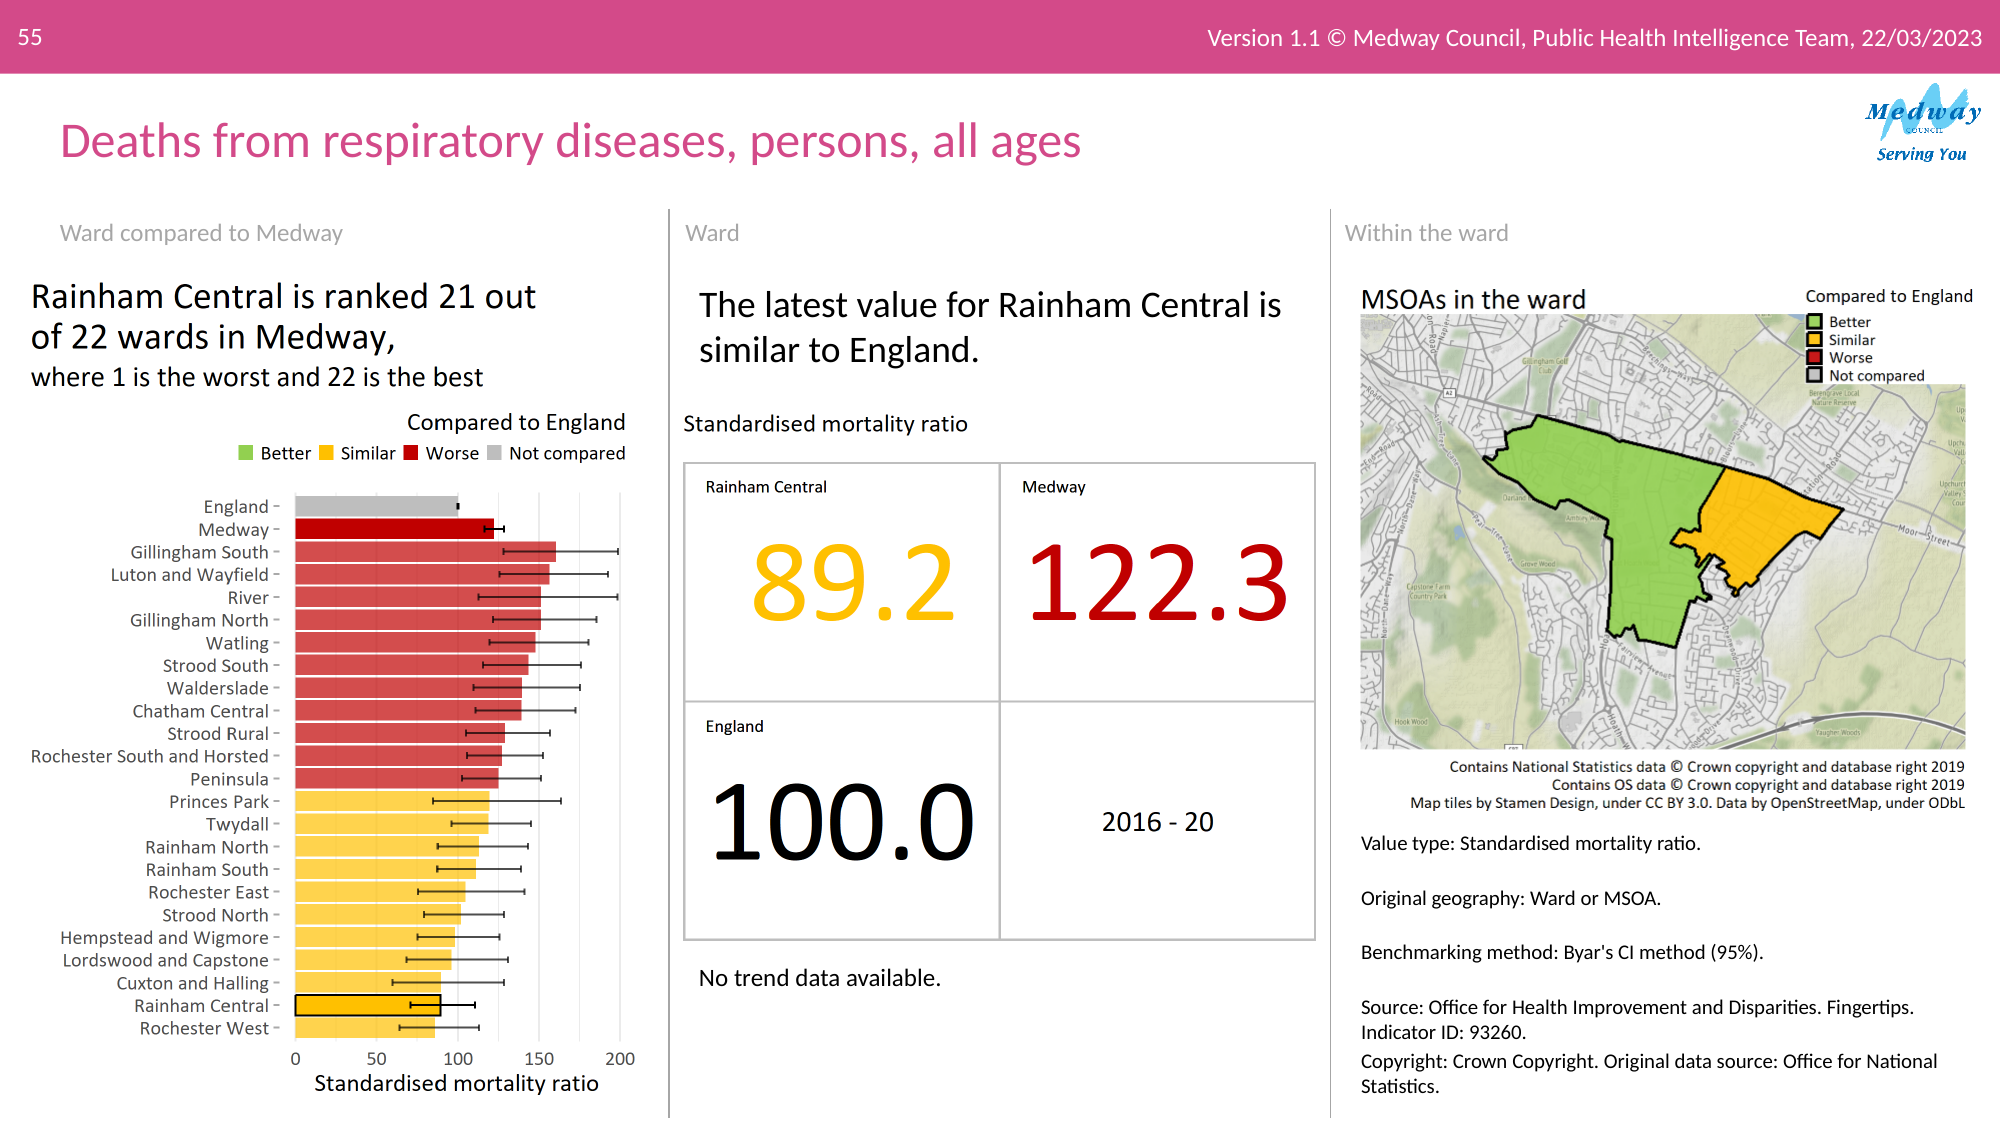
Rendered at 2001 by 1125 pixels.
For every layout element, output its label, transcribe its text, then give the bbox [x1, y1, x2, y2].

slide_number 55 [2, 5, 239, 66]
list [1345, 278, 1981, 811]
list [19, 271, 646, 1107]
title Deaths from respiratory diseases, persons, all ages [45, 83, 1866, 191]
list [683, 403, 1316, 941]
list The latest value for Rainham Central is similar to England. [684, 272, 1316, 386]
picture [1866, 83, 1981, 162]
list No trend data available. [683, 954, 1316, 1106]
list Version 1.1 © Medway Council, Public Health Intelligence Team, 22/03/2023 [881, 2, 2000, 72]
list Value type: Standardised mortality ratio. Original geography: Ward or MSOA. Benchmarking method: Byar's CI method (95%). Source: Office for Health Improvement and Disparities. Fingertips. Indicator ID: 93260. Copyright: Crown Copyright. Original data source: Office for National Statistics. [1346, 822, 1981, 1106]
